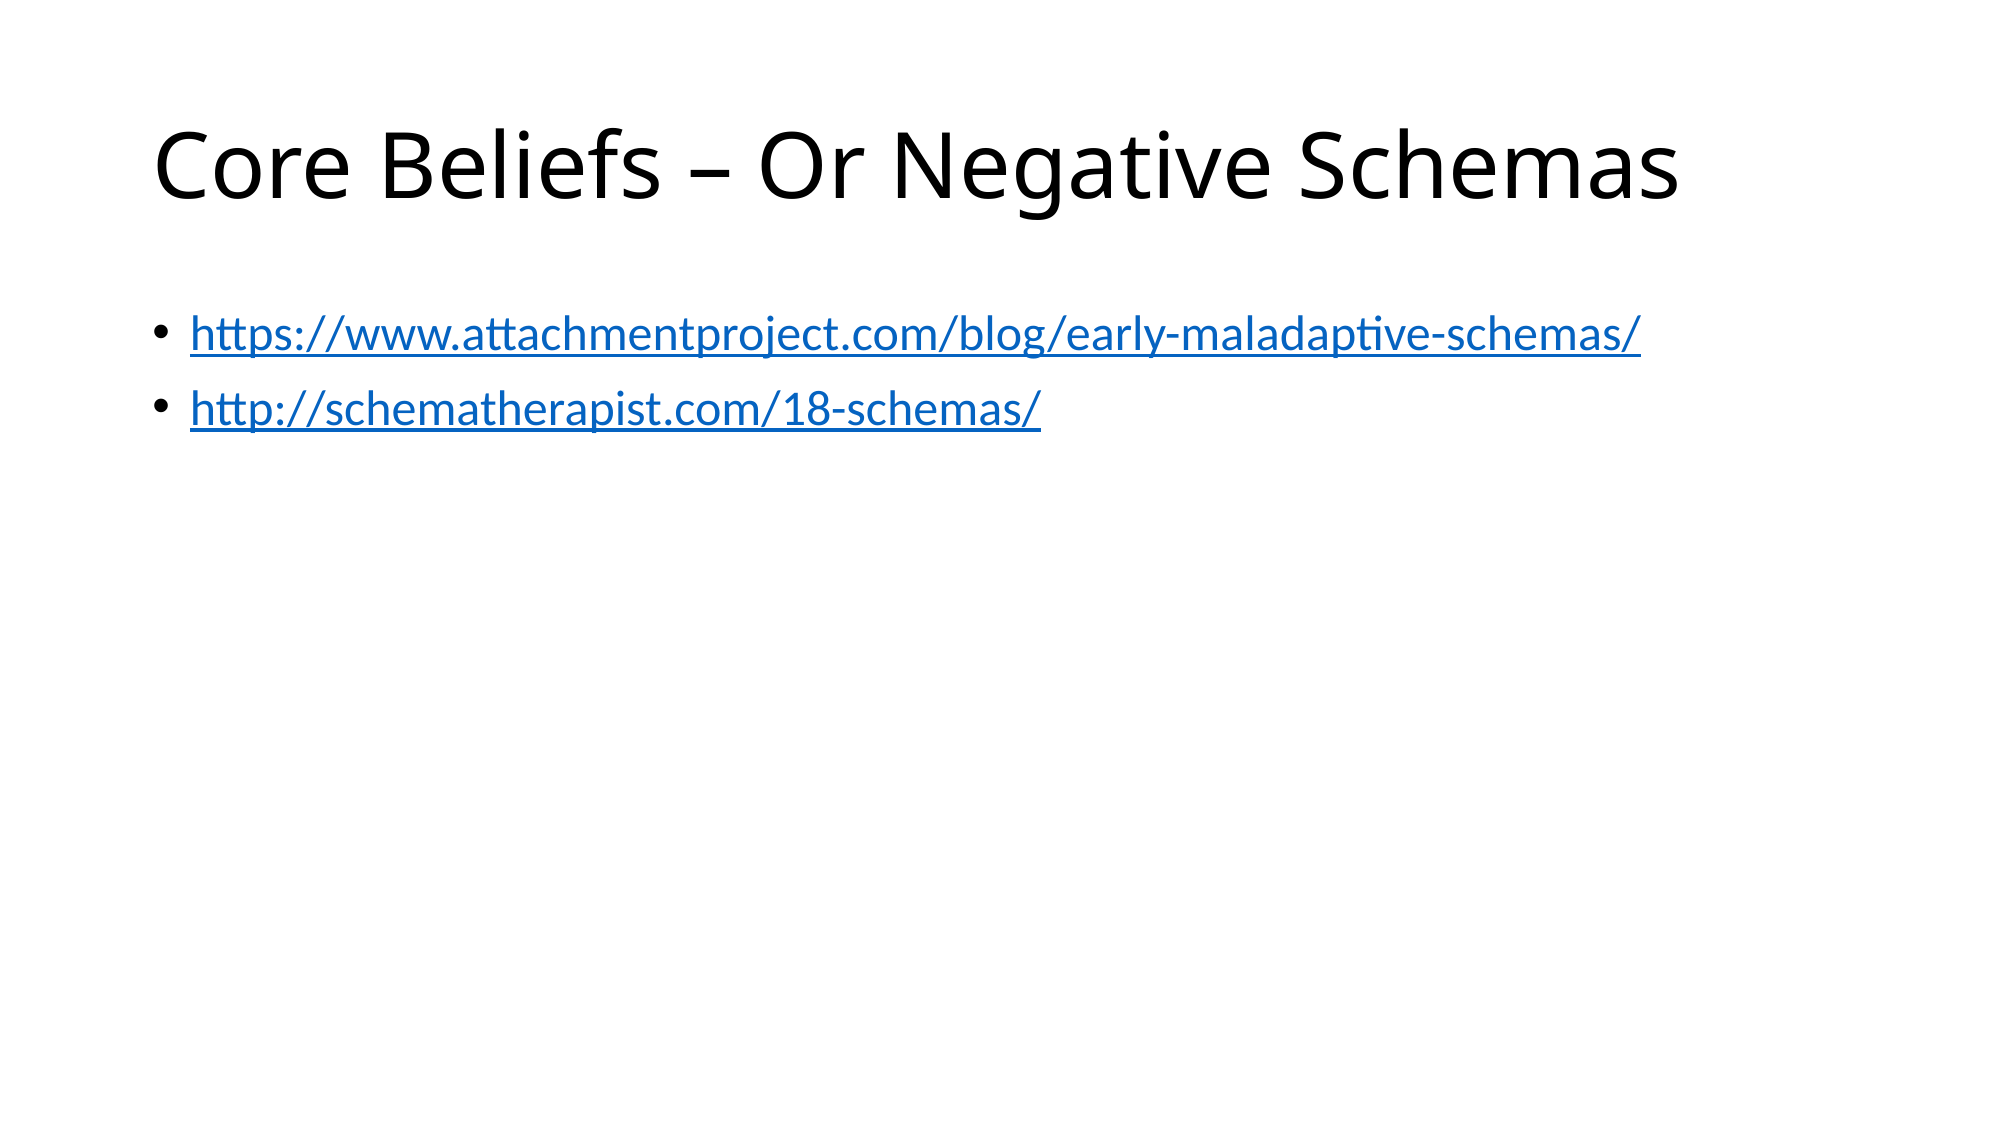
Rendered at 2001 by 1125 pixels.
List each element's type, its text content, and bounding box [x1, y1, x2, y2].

list https://www.attachmentproject.com/blog/early-maladaptive-schemas/ http://schematherapist.com/18-schemas/ [137, 299, 1863, 1066]
title Core Beliefs – Or Negative Schemas [137, 59, 1863, 278]
